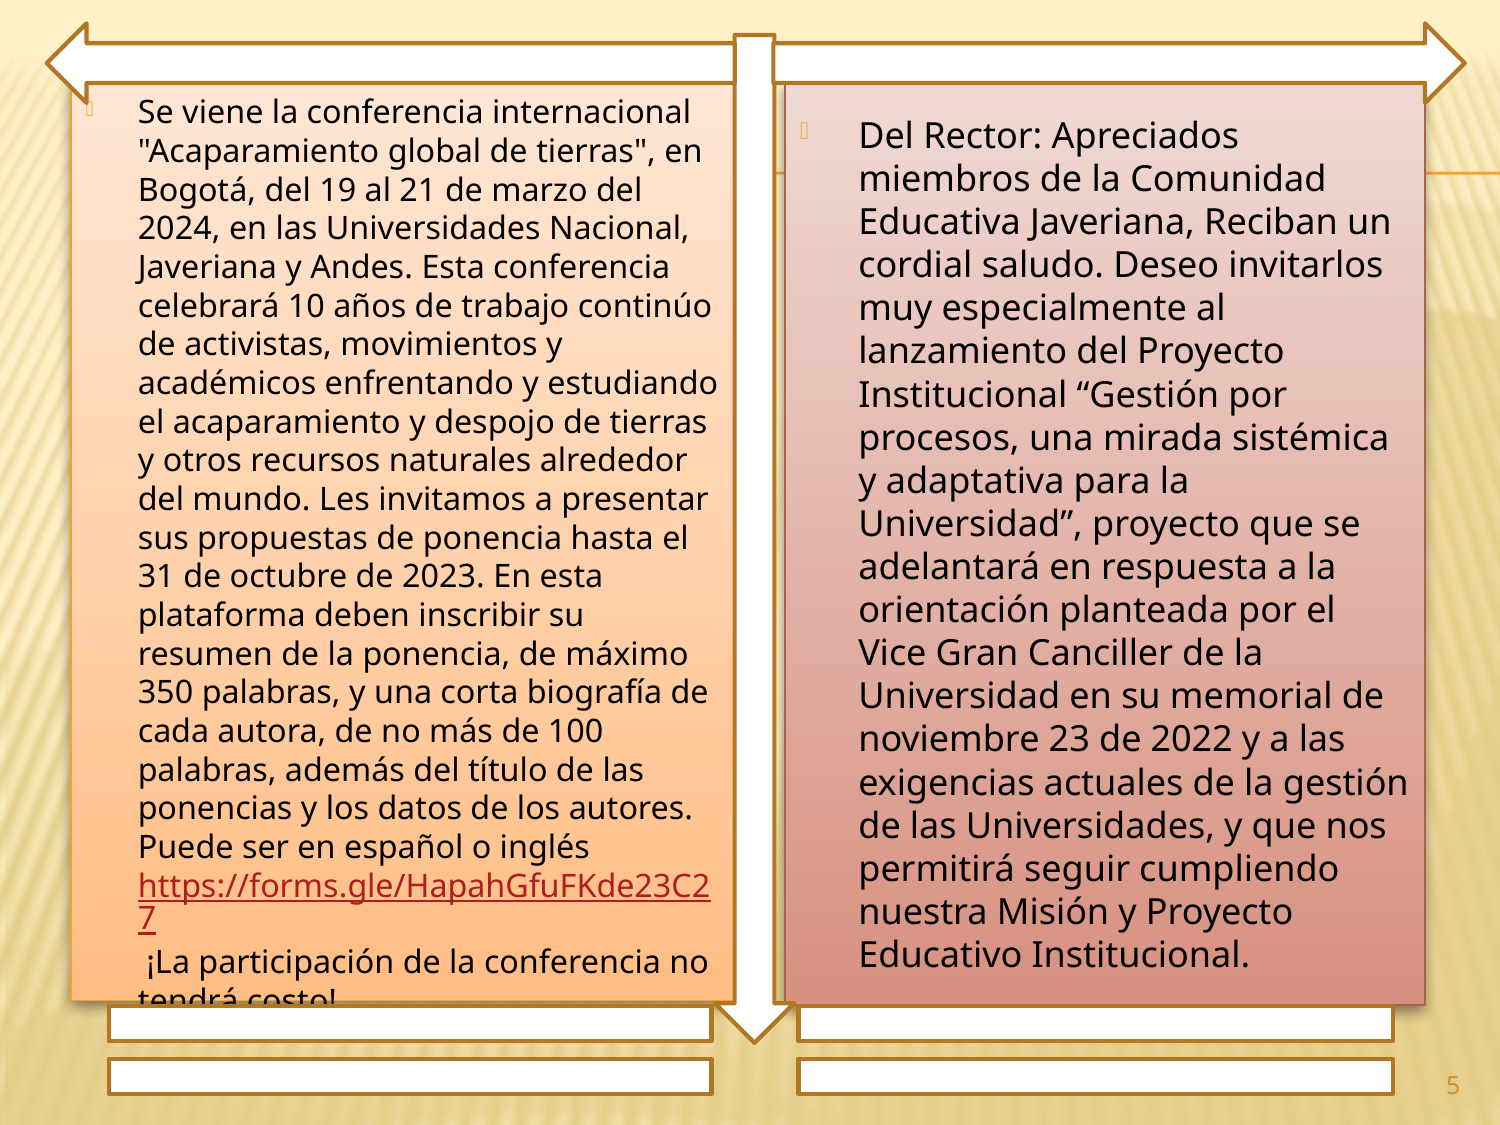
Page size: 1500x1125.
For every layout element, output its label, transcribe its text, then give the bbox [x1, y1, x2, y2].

text_box [44, 21, 737, 105]
list Se viene la conferencia internacional "Acaparamiento global de tierras", en Bogotá, del 19 al 21 de marzo del 2024, en las Universidades Nacional, Javeriana y Andes. Esta conferencia celebrará 10 años de trabajo continúo de activistas, movimientos y académicos enfrentando y estudiando el acaparamiento y despojo de tierras y otros recursos naturales alrededor del mundo. Les invitamos a presentar sus propuestas de ponencia hasta el 31 de octubre de 2023. En esta plataforma deben inscribir su resumen de la ponencia, de máximo 350 palabras, y una corta biografía de cada autora, de no más de 100 palabras, además del título de las ponencias y los datos de los autores. Puede ser en español o inglés https://forms.gle/HapahGfuFKde23C27 ¡La participación de la conferencia no tendrá costo! [70, 86, 732, 1001]
text_box [771, 21, 1467, 105]
slide_number 5 [1350, 1062, 1475, 1103]
text_box [796, 1004, 1395, 1043]
text_box [796, 1057, 1395, 1096]
list Del Rector: Apreciados miembros de la Comunidad Educativa Javeriana, Reciban un cordial saludo. Deseo invitarlos muy especialmente al lanzamiento del Proyecto Institucional “Gestión por procesos, una mirada sistémica y adaptativa para la Universidad”, proyecto que se adelantará en respuesta a la orientación planteada por el Vice Gran Canciller de la Universidad en su memorial de noviembre 23 de 2022 y a las exigencias actuales de la gestión de las Universidades, y que nos permitirá seguir cumpliendo nuestra Misión y Proyecto Educativo Institucional. [784, 86, 1426, 1006]
text_box [107, 1057, 714, 1096]
text_box [107, 1004, 714, 1043]
text_box [712, 32, 797, 1046]
